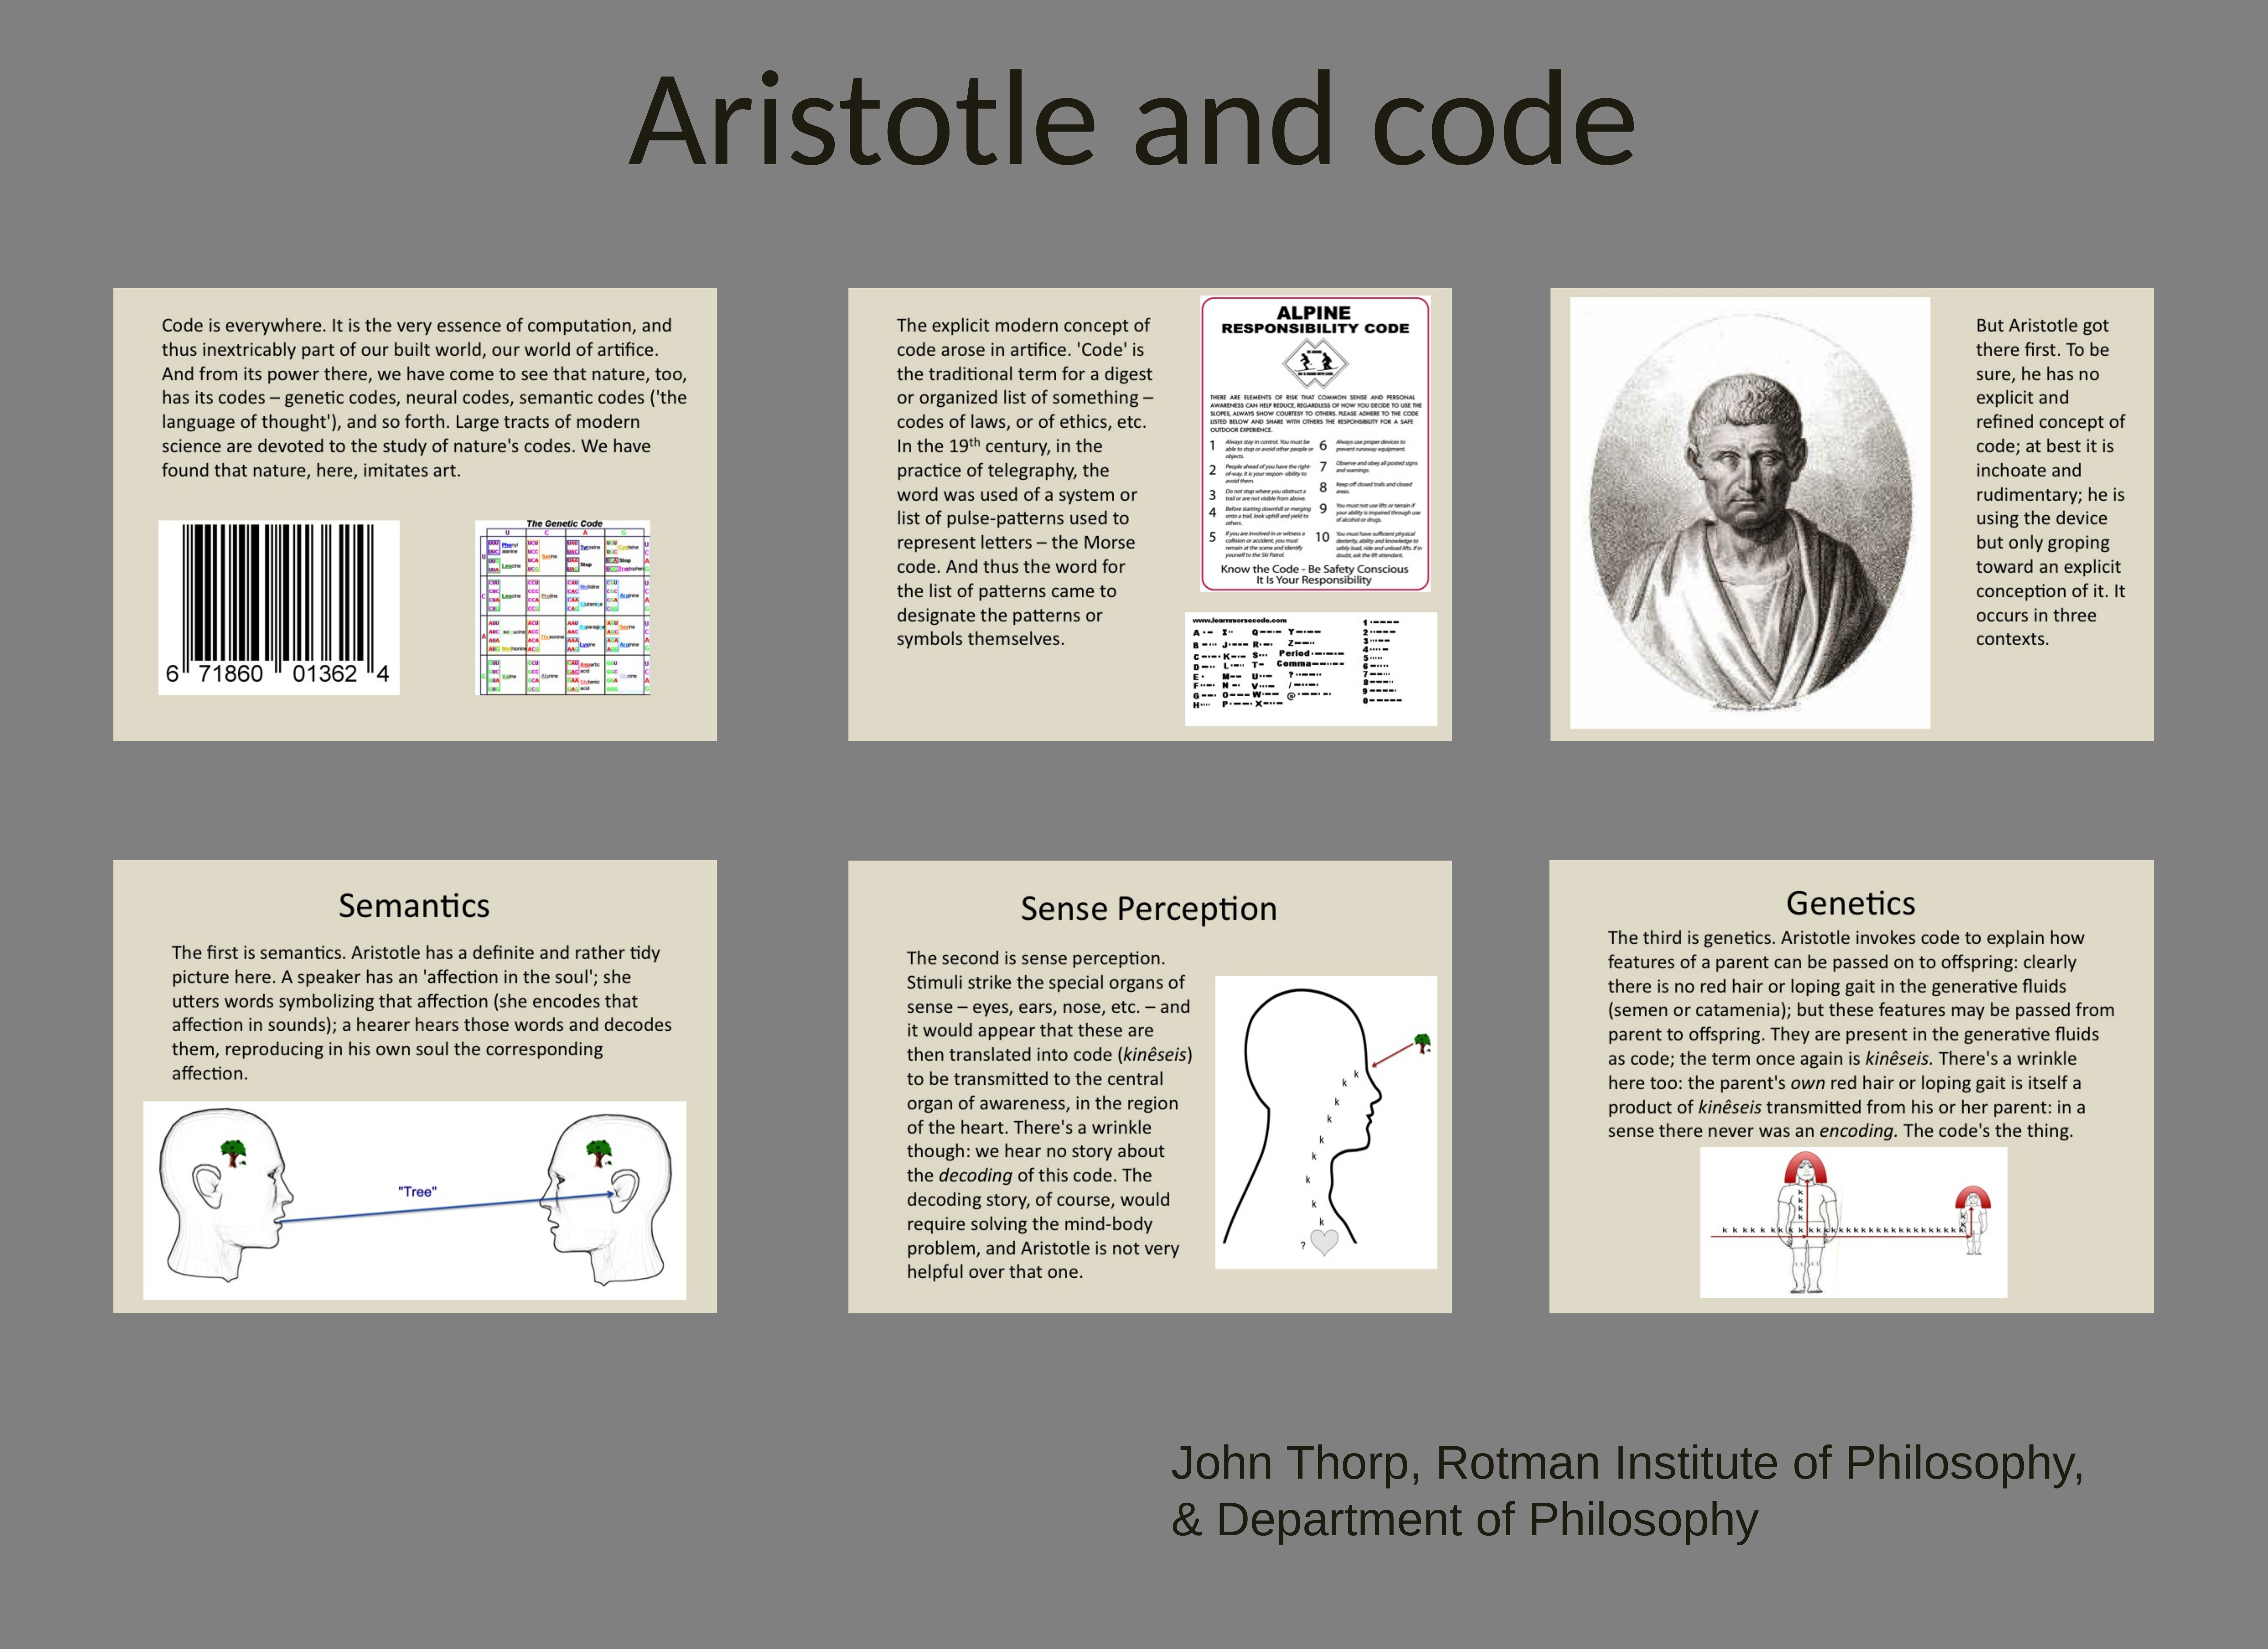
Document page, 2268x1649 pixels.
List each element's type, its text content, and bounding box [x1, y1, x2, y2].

picture [113, 288, 717, 741]
text_box John Thorp, Rotman Institute of Philosophy, & Department of Philosophy [1166, 1429, 2154, 1548]
picture [848, 288, 1452, 741]
picture [1550, 288, 2154, 741]
picture [113, 860, 717, 1313]
title Aristotle and code [113, 0, 2155, 220]
picture [1549, 860, 2154, 1313]
picture [848, 861, 1452, 1313]
